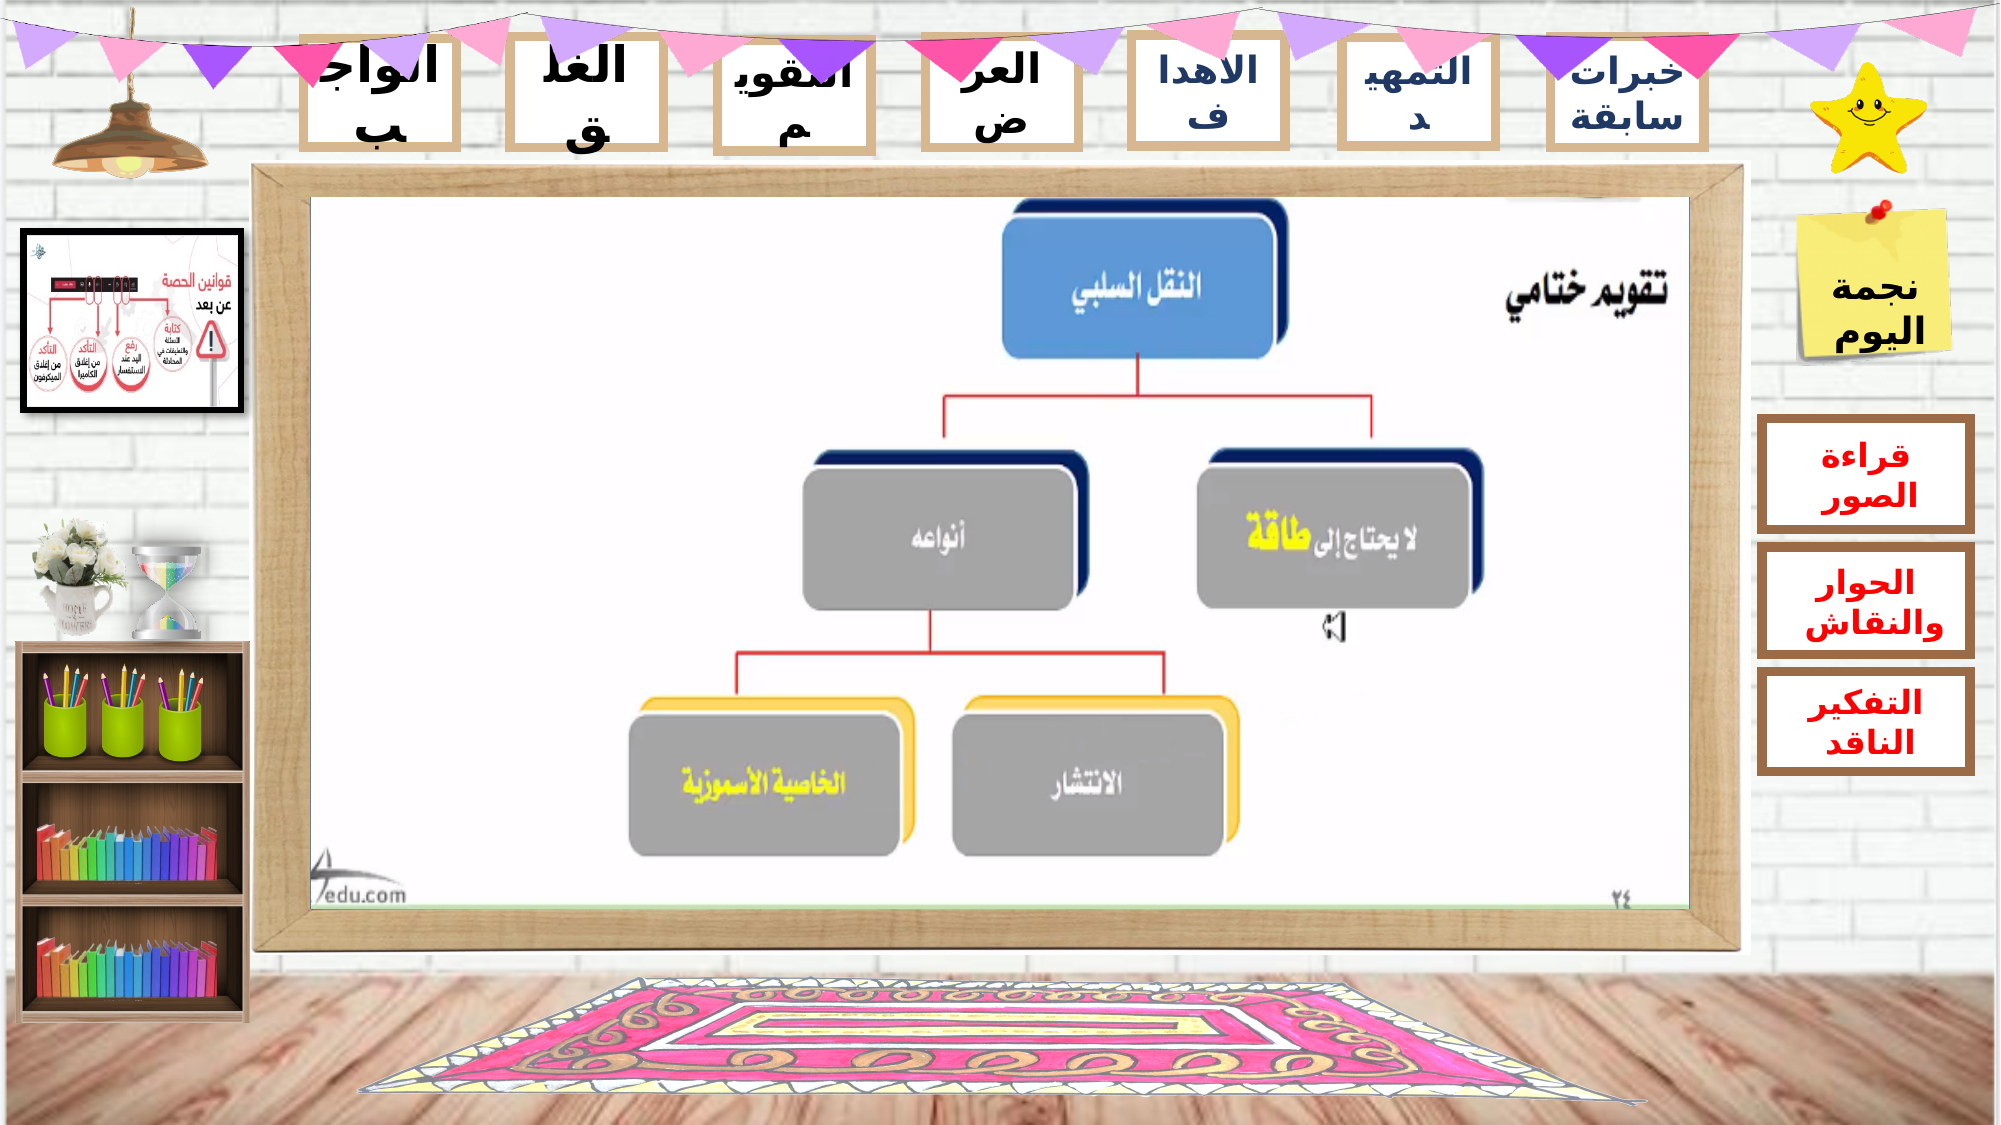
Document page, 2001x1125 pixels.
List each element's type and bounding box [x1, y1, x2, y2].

text_box [1762, 418, 1971, 772]
picture [0, 0, 2000, 1125]
